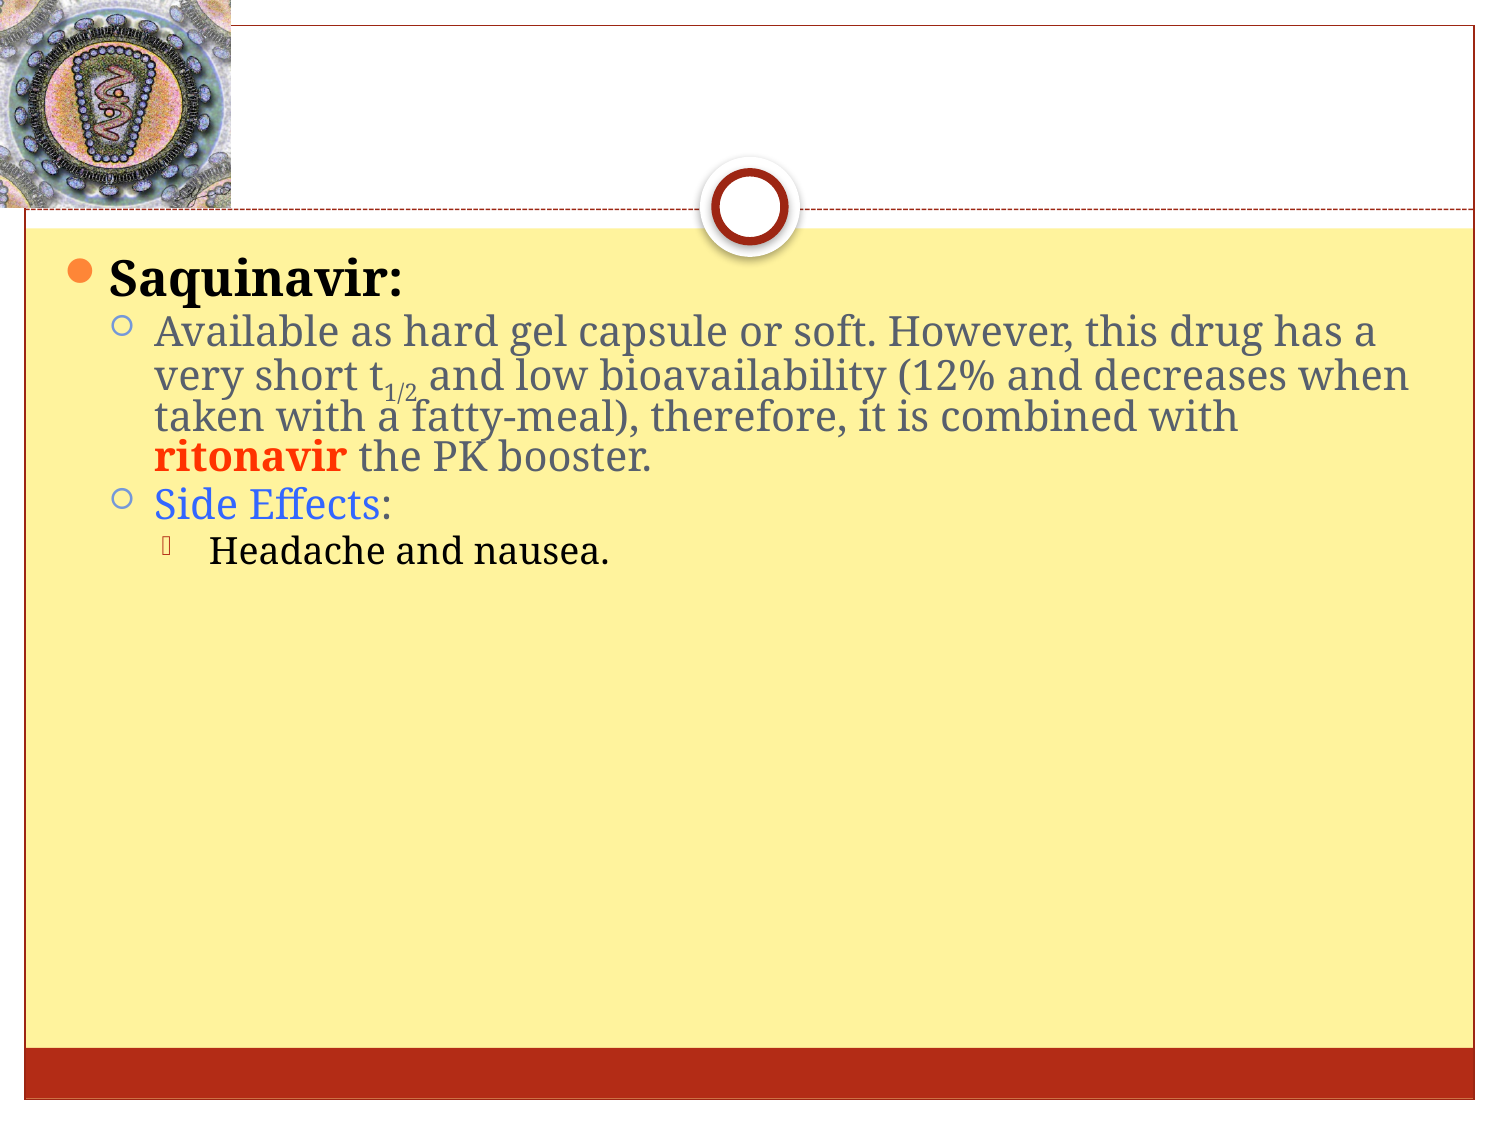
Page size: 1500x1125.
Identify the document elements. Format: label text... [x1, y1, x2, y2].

picture [0, 0, 231, 208]
list Saquinavir: Available as hard gel capsule or soft. However, this drug has a very short t1/2 and low bioavailability (12% and decreases when taken with a fatty-meal), therefore, it is combined with ritonavir the PK booster. Side Effects: Headache and nausea. [49, 250, 1445, 1001]
